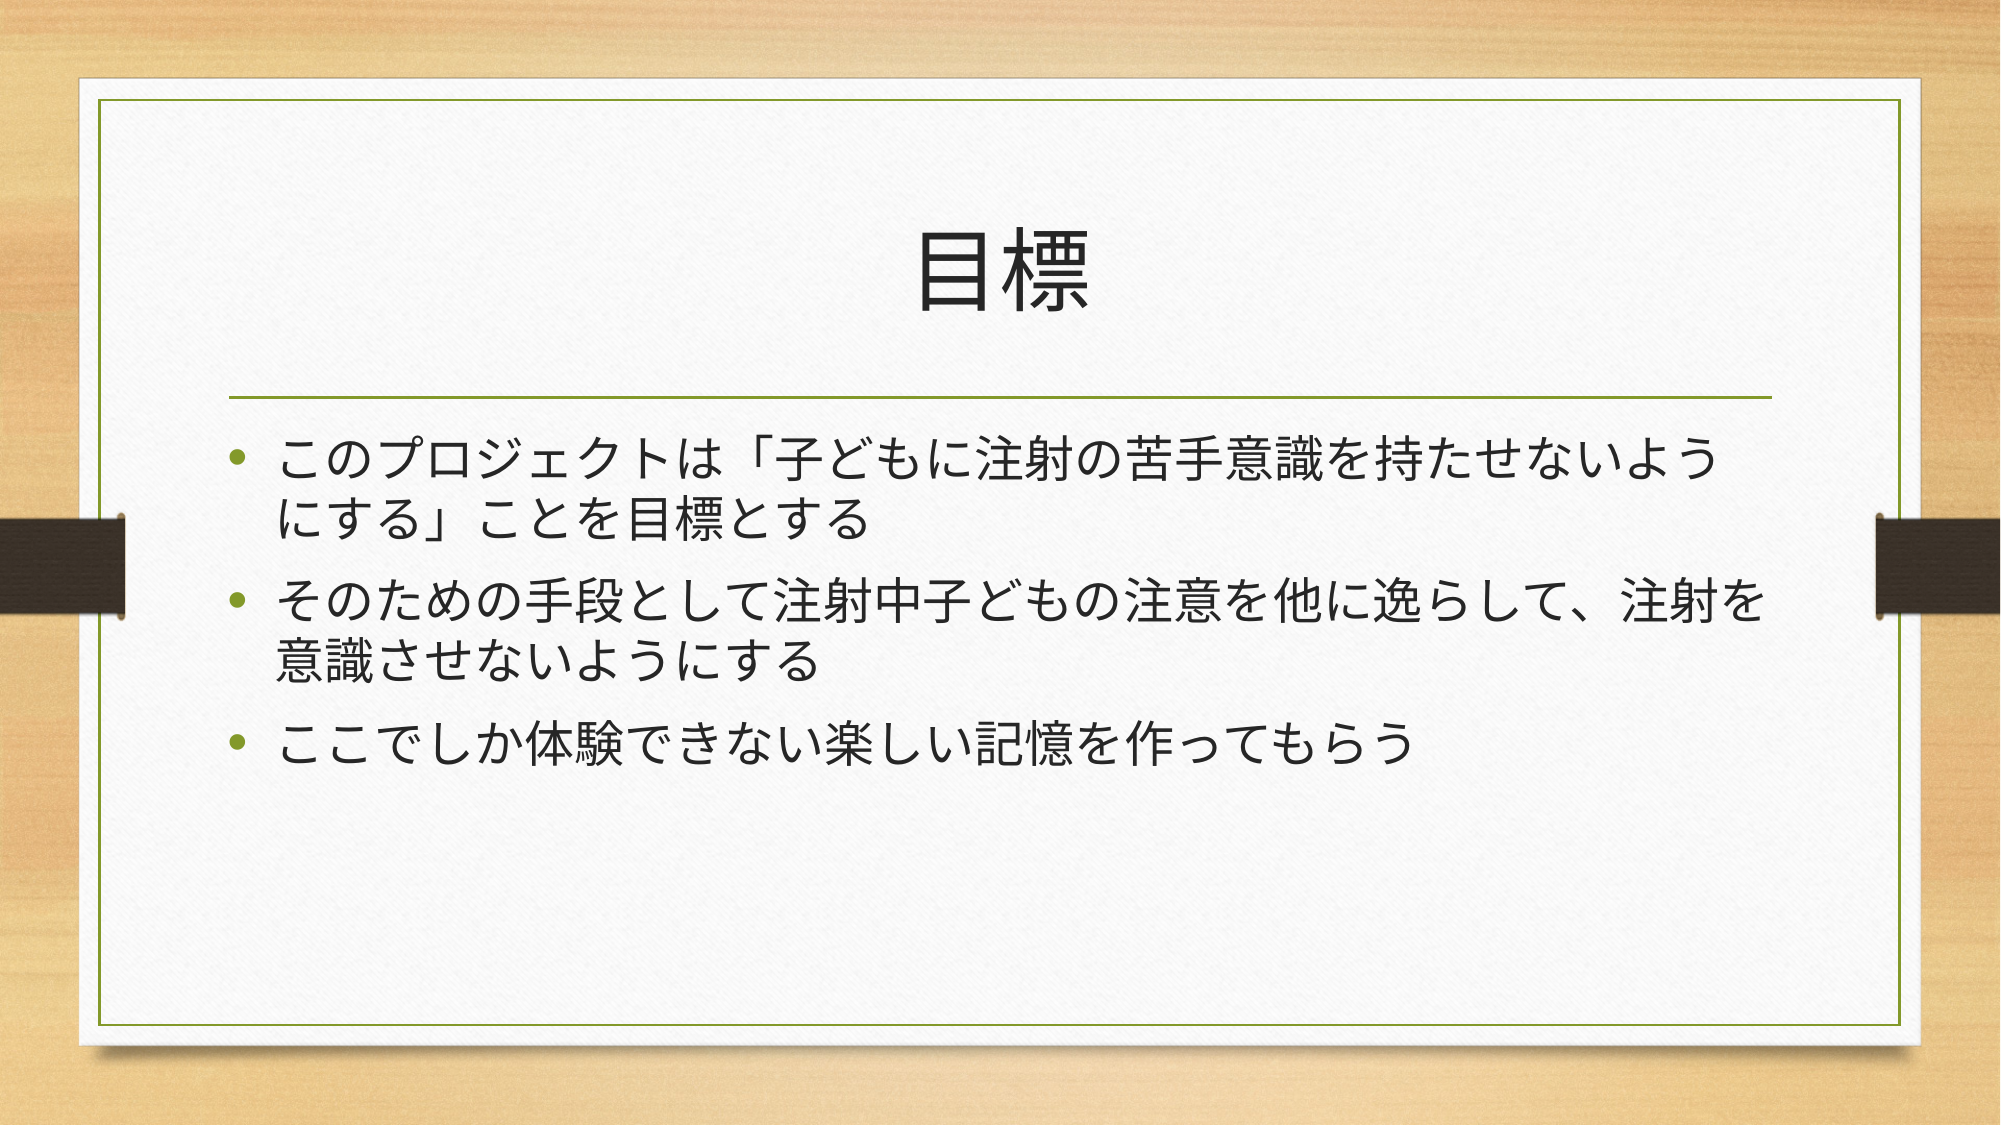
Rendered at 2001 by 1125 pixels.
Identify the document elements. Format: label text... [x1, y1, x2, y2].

list このプロジェクトは「子どもに注射の苦手意識を持たせないようにする」ことを目標とする そのための手段として注射中子どもの注意を他に逸らして、注射を意識させないようにする ここでしか体験できない楽しい記憶を作ってもらう [212, 419, 1788, 964]
picture [0, 0, 2001, 1125]
title 目標 [212, 161, 1788, 375]
